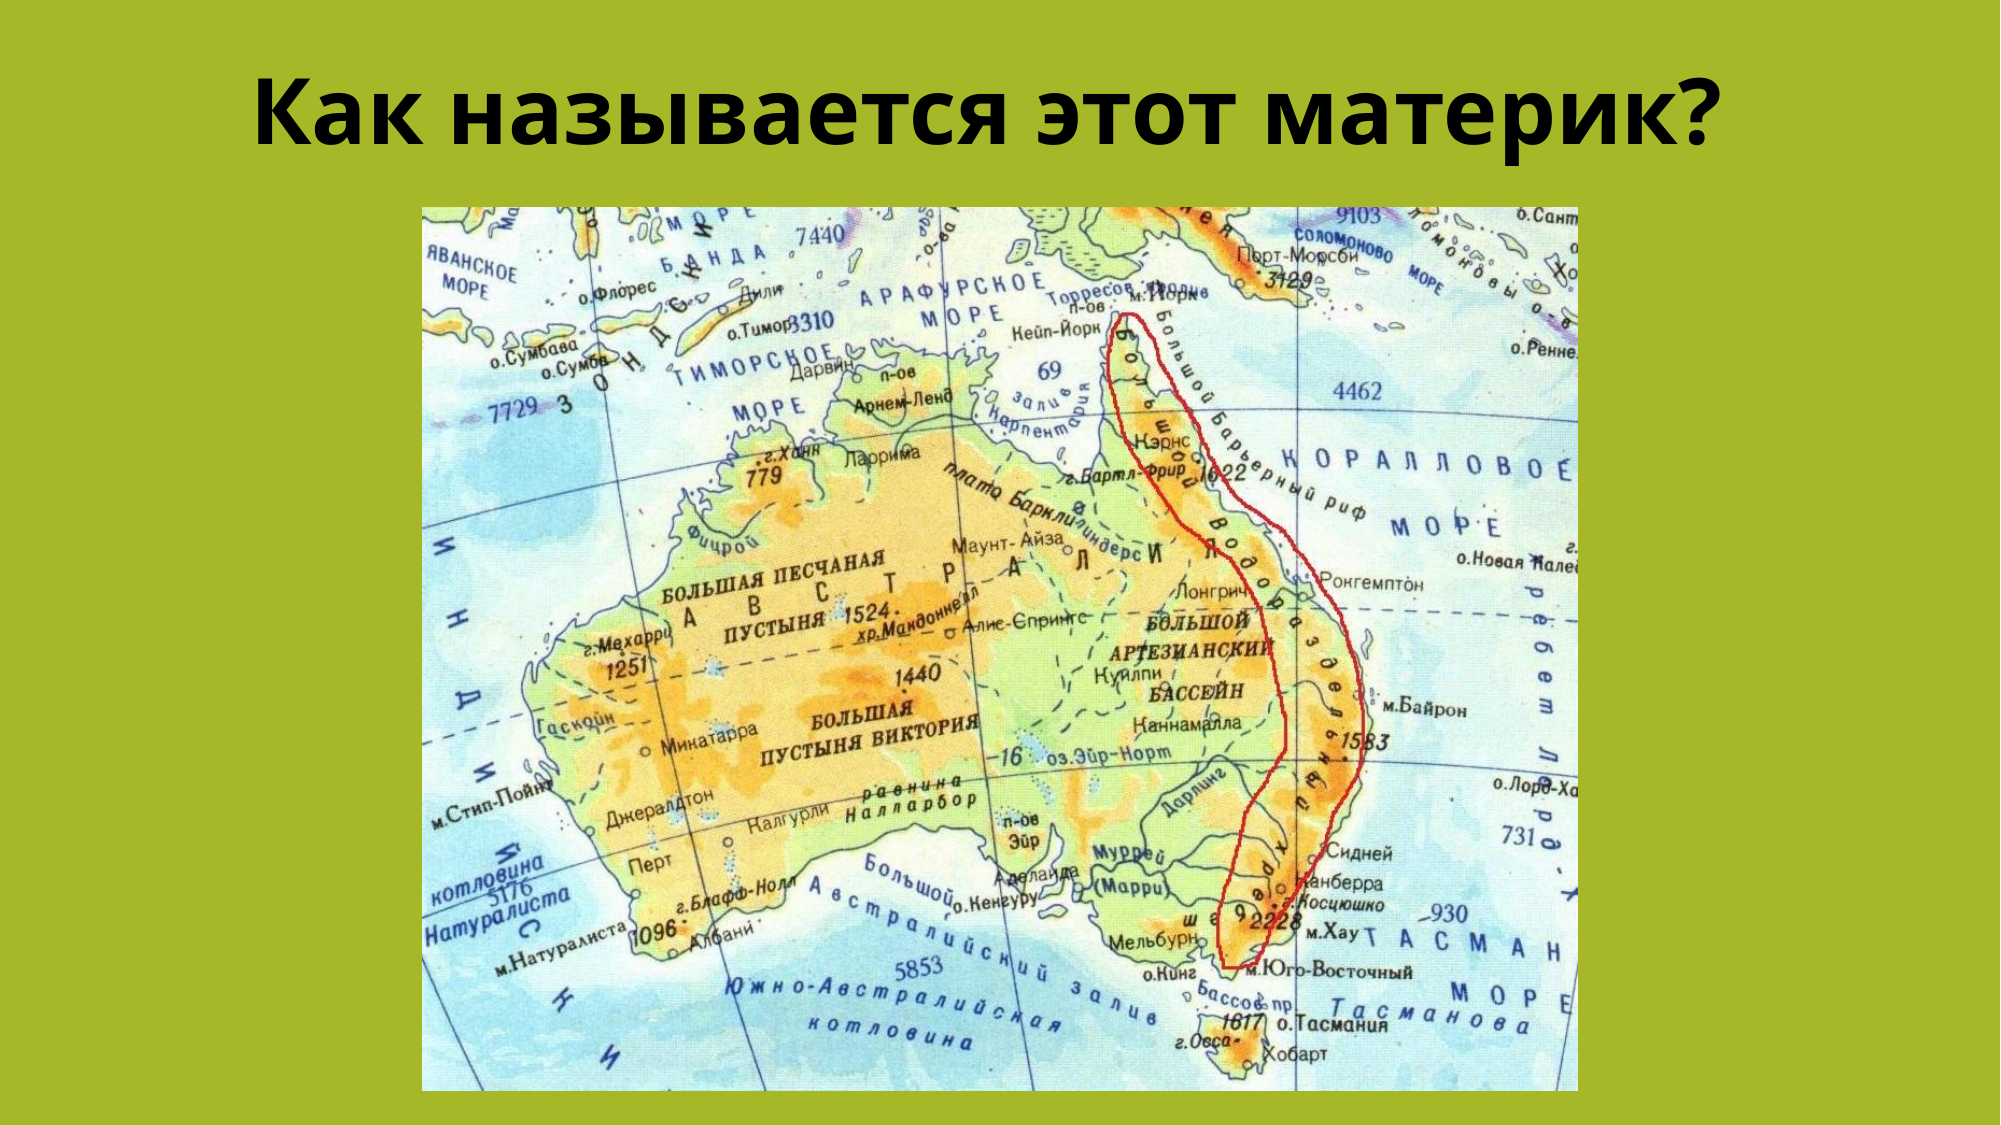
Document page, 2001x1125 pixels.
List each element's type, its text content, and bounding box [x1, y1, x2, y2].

picture [422, 207, 1578, 1092]
text_box Как называется этот материк? [62, 45, 1912, 171]
